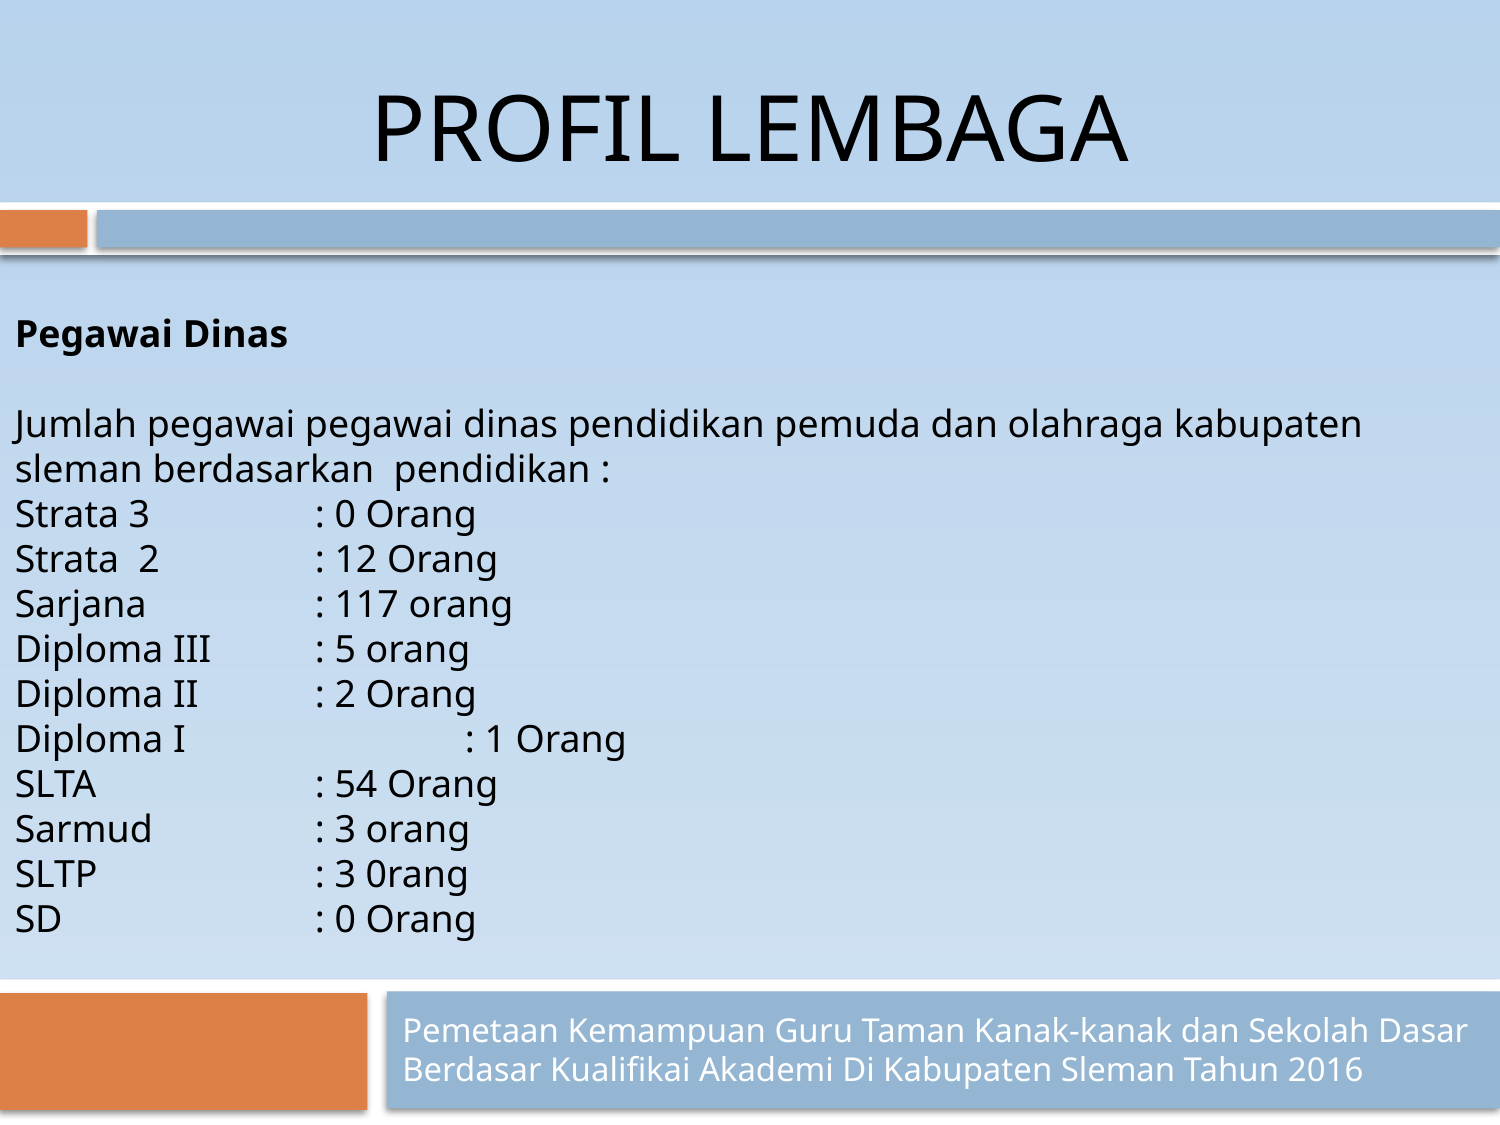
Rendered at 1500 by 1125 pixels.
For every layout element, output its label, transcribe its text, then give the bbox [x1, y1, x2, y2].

subtitle Pemetaan Kemampuan Guru Taman Kanak-kanak dan Sekolah Dasar Berdasar Kualifikai Akademi Di Kabupaten Sleman Tahun 2016 [387, 992, 1488, 1105]
text_box Pegawai Dinas Jumlah pegawai pegawai dinas pendidikan pemuda dan olahraga kabupaten sleman berdasarkan pendidikan : Strata 3 : 0 Orang Strata 2 : 12 Orang Sarjana : 117 orang Diploma III : 5 orang Diploma II : 2 Orang Diploma I : 1 Orang SLTA : 54 Orang Sarmud : 3 orang SLTP : 3 0rang SD : 0 Orang [0, 257, 1500, 948]
title PROFIL LEMBAGA [0, 0, 1500, 188]
